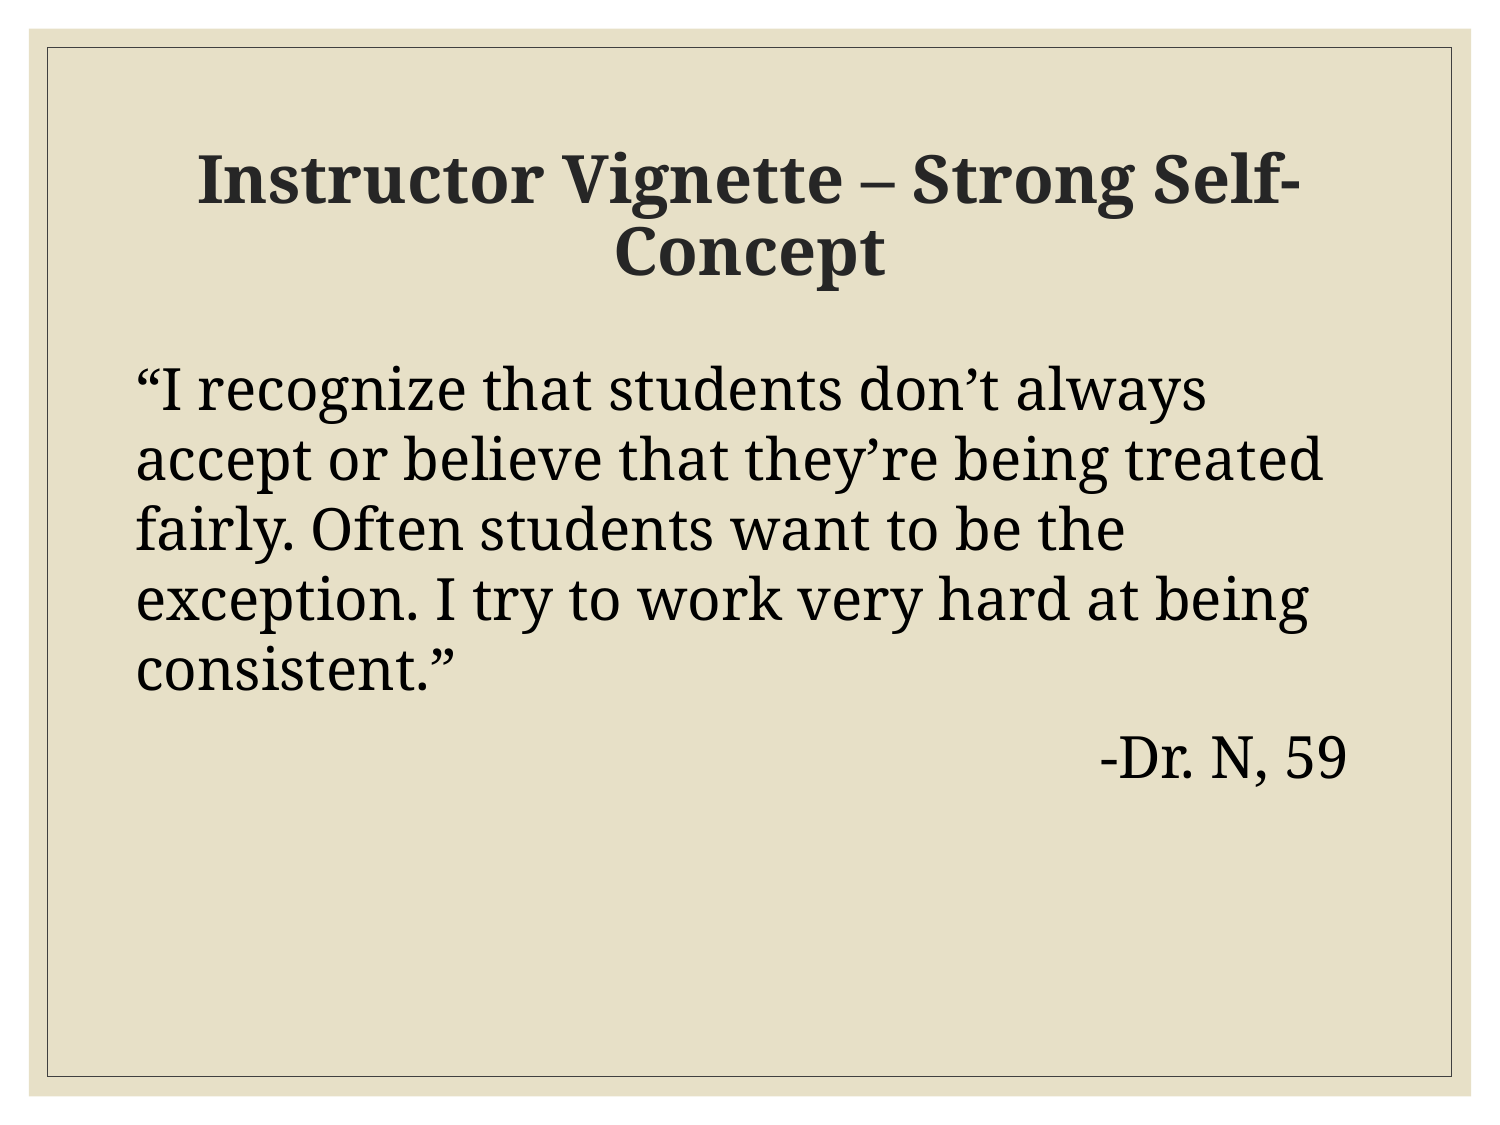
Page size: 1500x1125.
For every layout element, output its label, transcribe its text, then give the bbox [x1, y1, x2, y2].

title Instructor Vignette – Strong Self-Concept [120, 105, 1380, 331]
list “I recognize that students don’t always accept or believe that they’re being treated fairly. Often students want to be the exception. I try to work very hard at being consistent.” -Dr. N, 59 [120, 345, 1380, 990]
